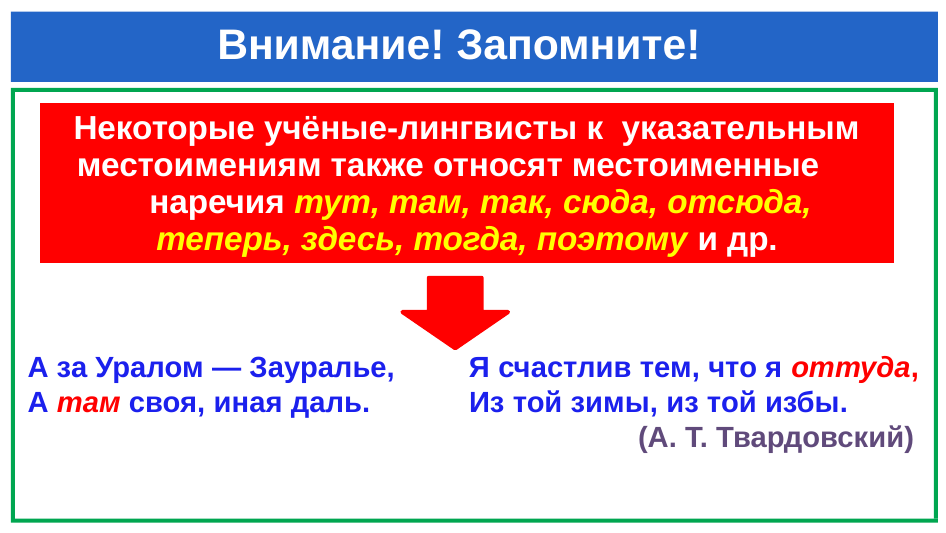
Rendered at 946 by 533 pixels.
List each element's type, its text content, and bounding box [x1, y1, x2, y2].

title Внимание! Запомните! [49, 16, 897, 69]
list А за Уралом — Зауралье, Я счастлив тем, что я оттуда, А там своя, иная даль. Из той зимы, из той избы. (А. Т. Твардовский) [27, 348, 946, 533]
text_box [400, 275, 510, 350]
table_header Некоторые учёные-лингвисты к указательным местоимениям также относят местоименные наречия тут, там, так, сюда, отсюда, теперь, здесь, тогда, поэтому и др. [40, 103, 894, 263]
